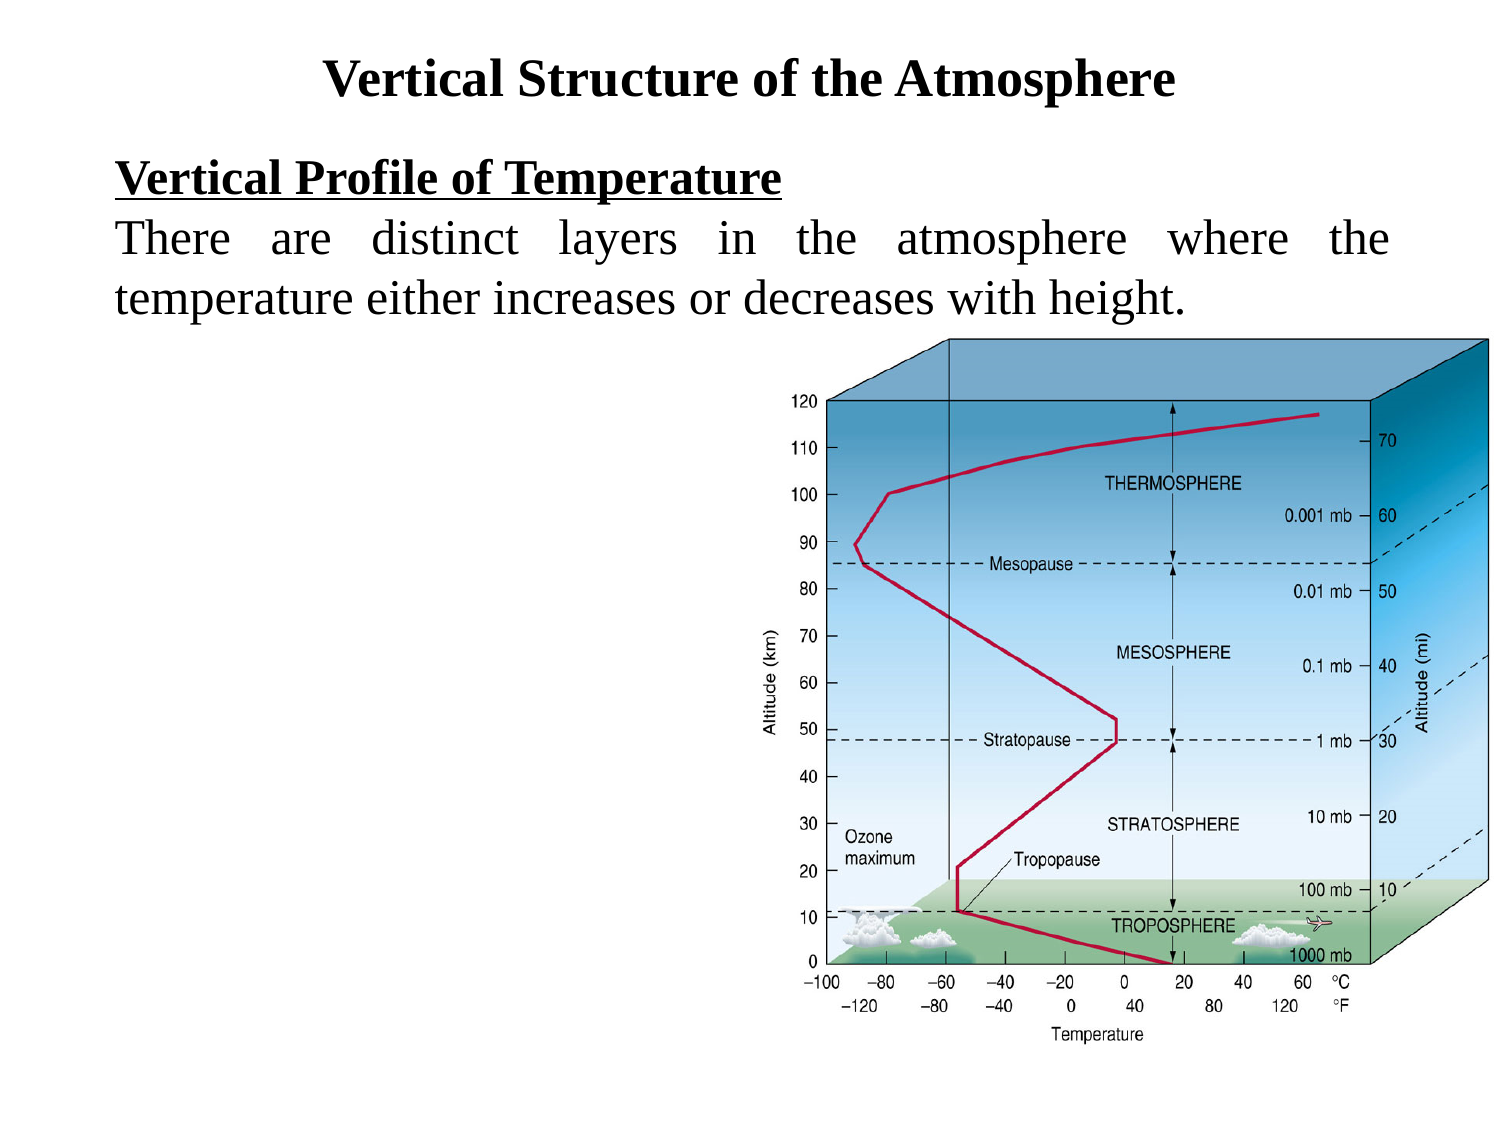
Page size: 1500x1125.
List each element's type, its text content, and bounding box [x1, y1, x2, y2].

title Vertical Structure of the Atmosphere [75, 12, 1425, 138]
text_box Vertical Profile of Temperature There are distinct layers in the atmosphere where the temperature either increases or decreases with height. [99, 137, 1407, 333]
picture [756, 331, 1500, 1051]
